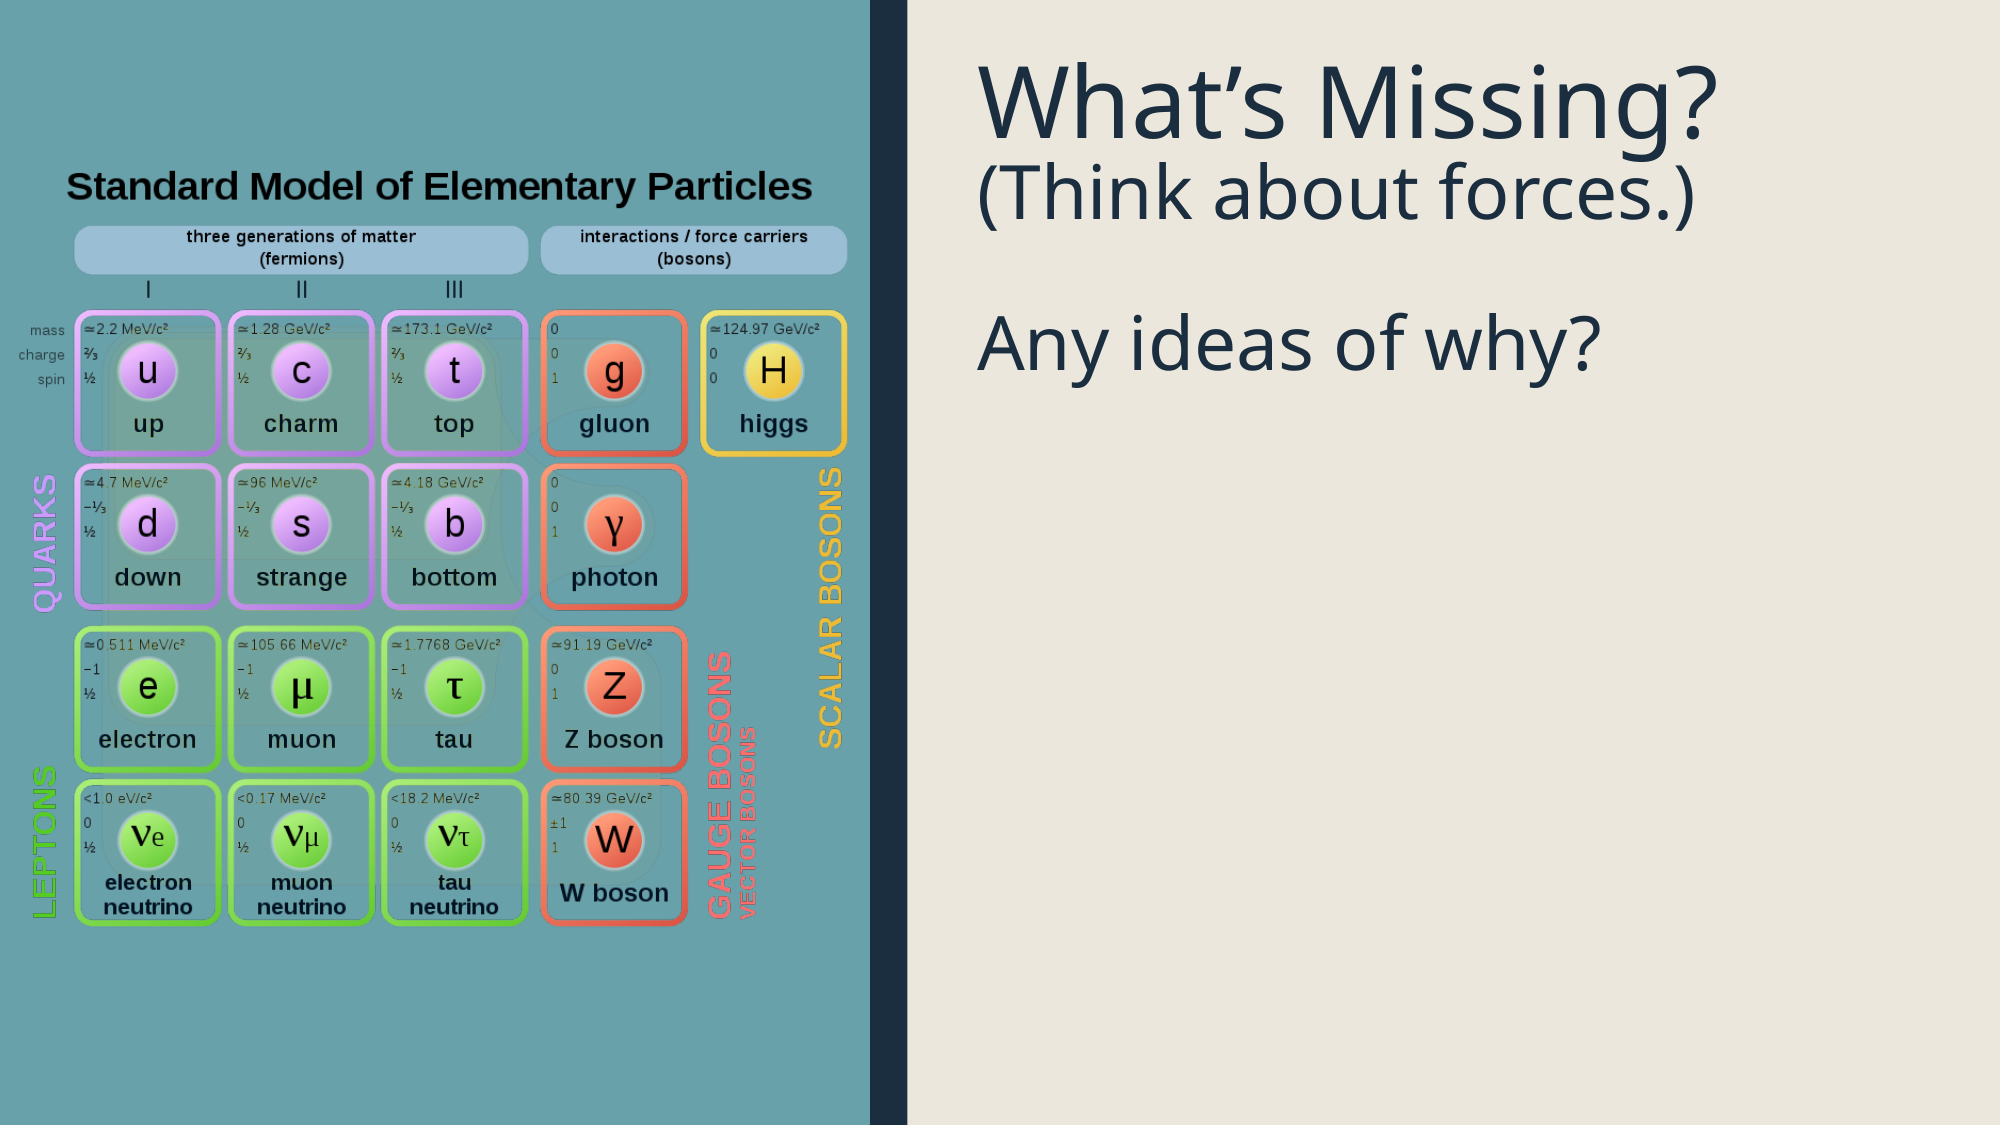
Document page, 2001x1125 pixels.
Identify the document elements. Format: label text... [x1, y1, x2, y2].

picture [0, 144, 875, 954]
title What’s Missing? (Think about forces.) Any ideas of why? [962, 50, 1950, 437]
